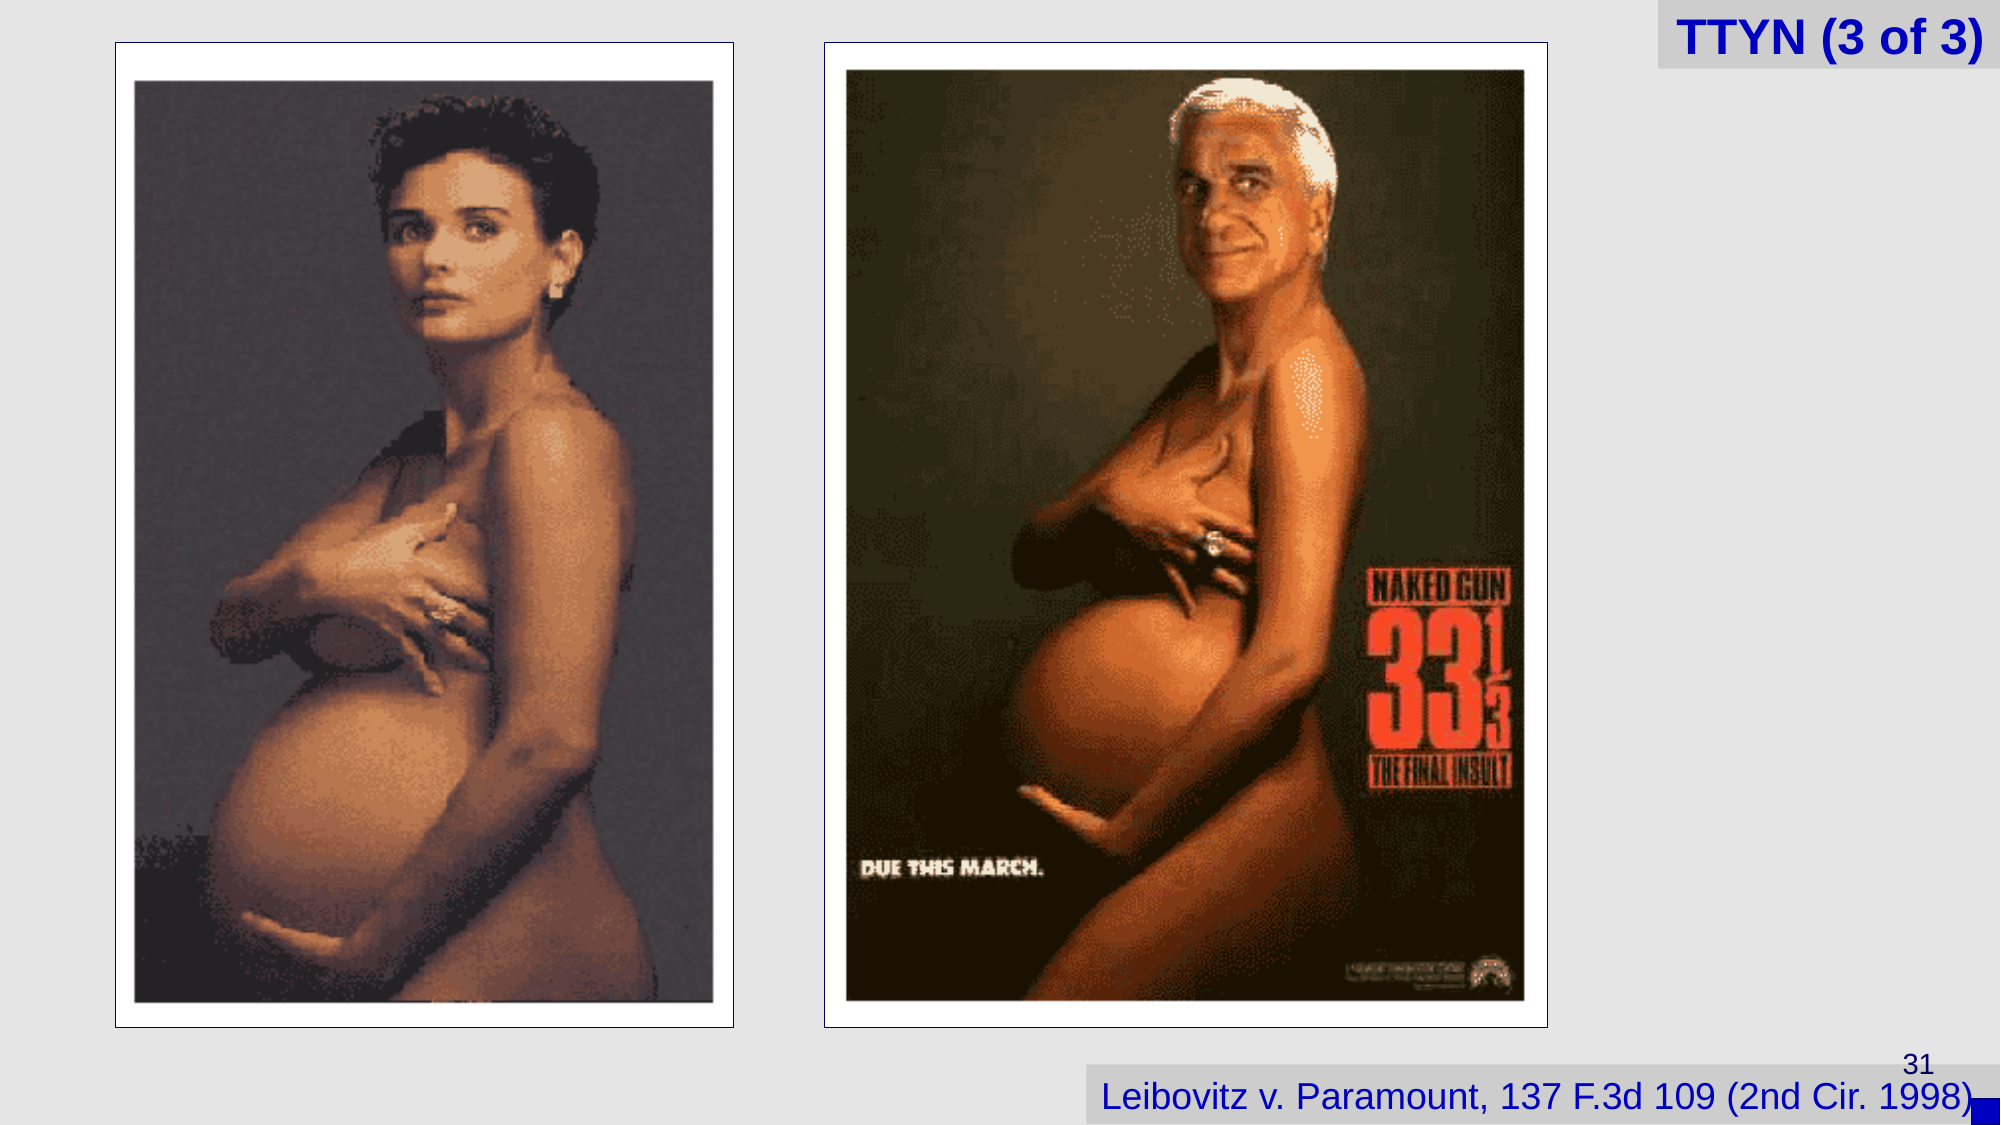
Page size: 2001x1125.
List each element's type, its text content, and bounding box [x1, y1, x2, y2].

text_box [1971, 1099, 2000, 1125]
title TTYN (3 of 3) [1658, 0, 2000, 69]
picture [824, 42, 1548, 1028]
text_box Leibovitz v. Paramount, 137 F.3d 109 (2nd Cir. 1998) [1086, 1064, 2000, 1125]
slide_number 31 [1533, 1024, 1951, 1064]
picture [115, 42, 733, 1028]
